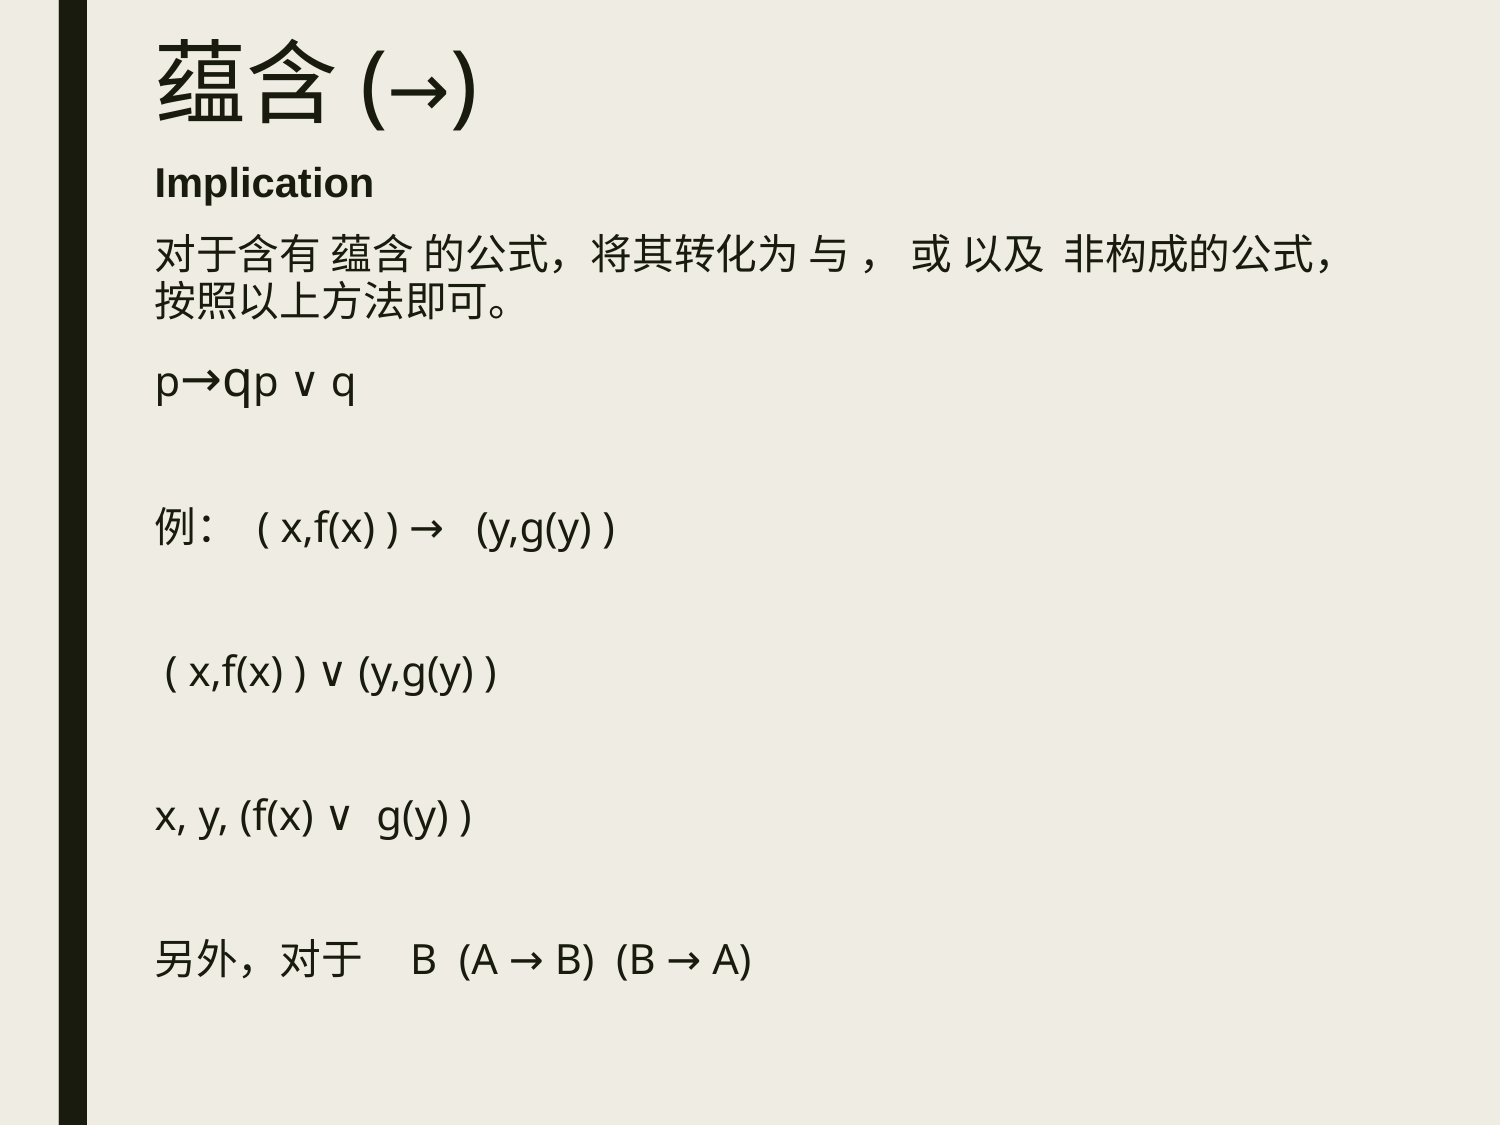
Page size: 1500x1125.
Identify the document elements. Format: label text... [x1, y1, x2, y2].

title 蕴含(→) [139, 30, 1359, 274]
